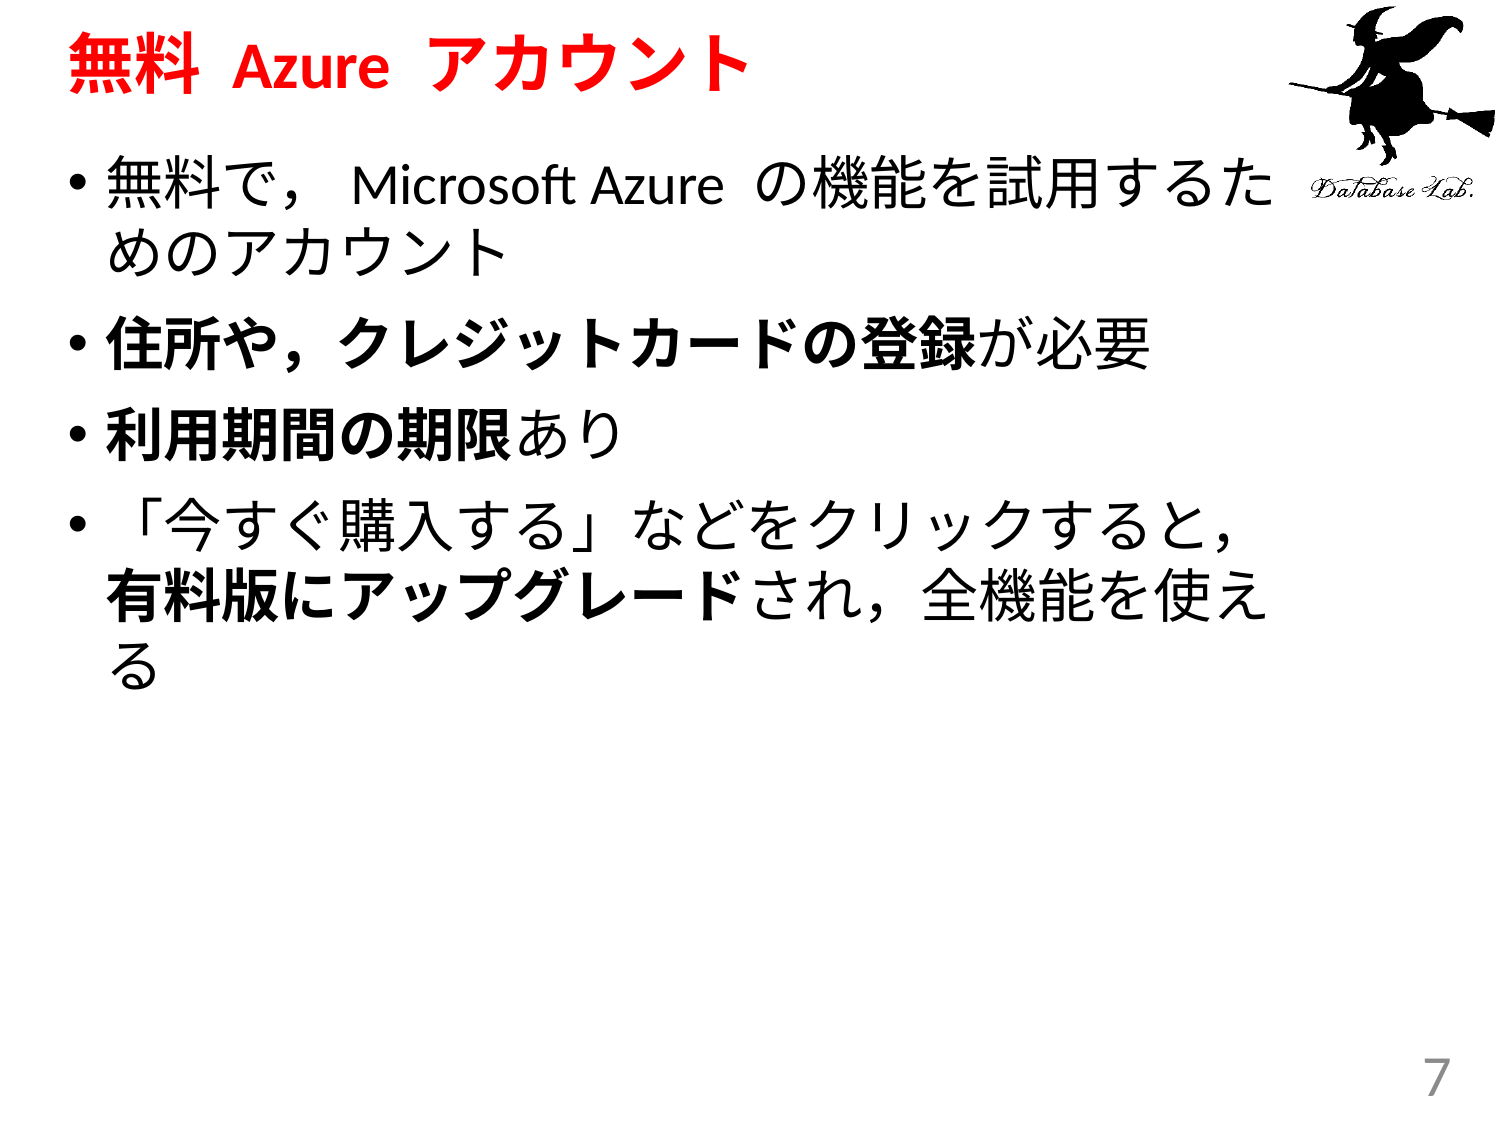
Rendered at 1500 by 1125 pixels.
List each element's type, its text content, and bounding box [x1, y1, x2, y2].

picture [1284, 2, 1499, 204]
list 無料で，Microsoft Azure の機能を試用するためのアカウント 住所や，クレジットカードの登録が必要 利用期間の期限あり 「今すぐ購入する」などをクリックすると，有料版にアップグレードされ，全機能を使える [52, 138, 1323, 1014]
title 無料 Azure アカウント [52, 28, 1441, 106]
slide_number 7 [1129, 1042, 1467, 1103]
